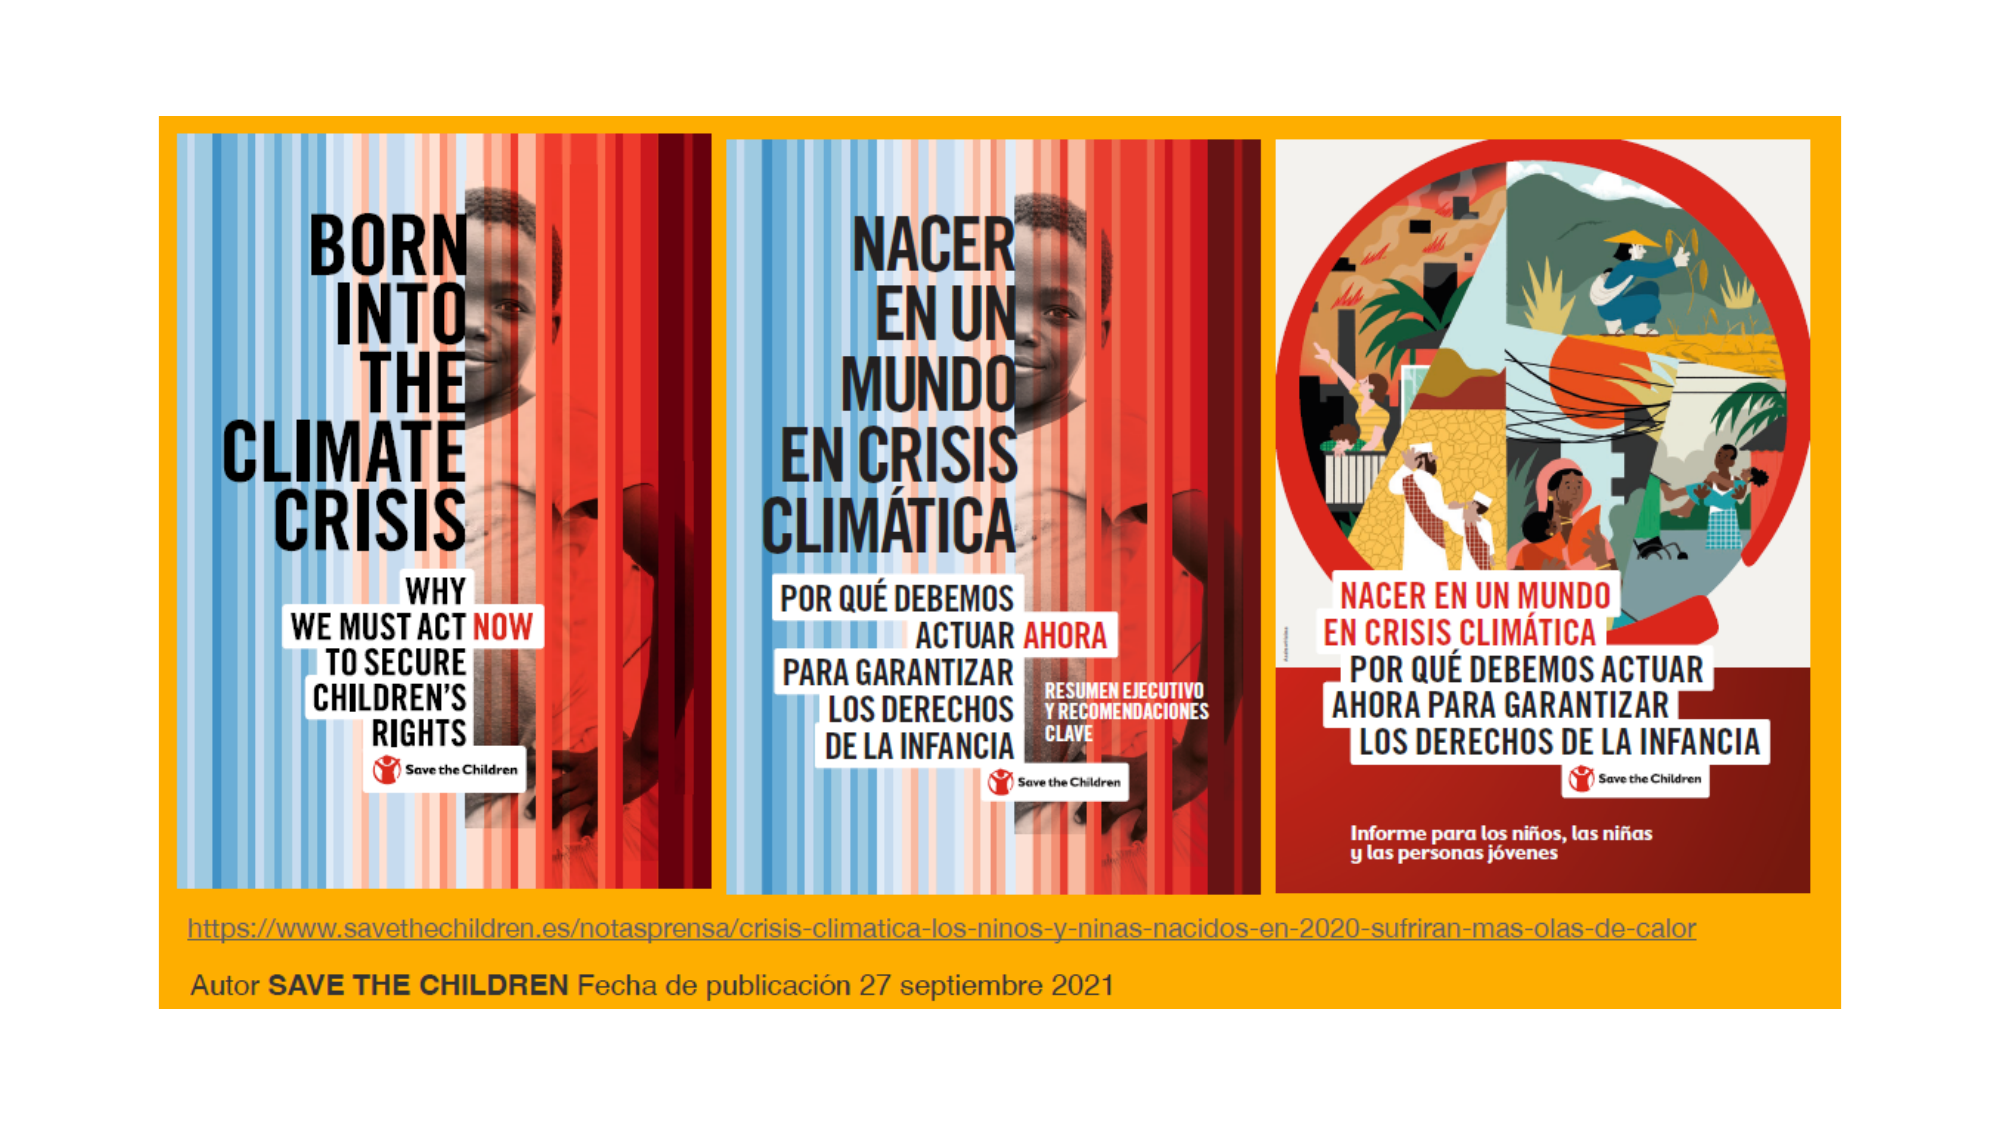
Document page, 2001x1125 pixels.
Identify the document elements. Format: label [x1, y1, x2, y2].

picture [158, 116, 1842, 1009]
